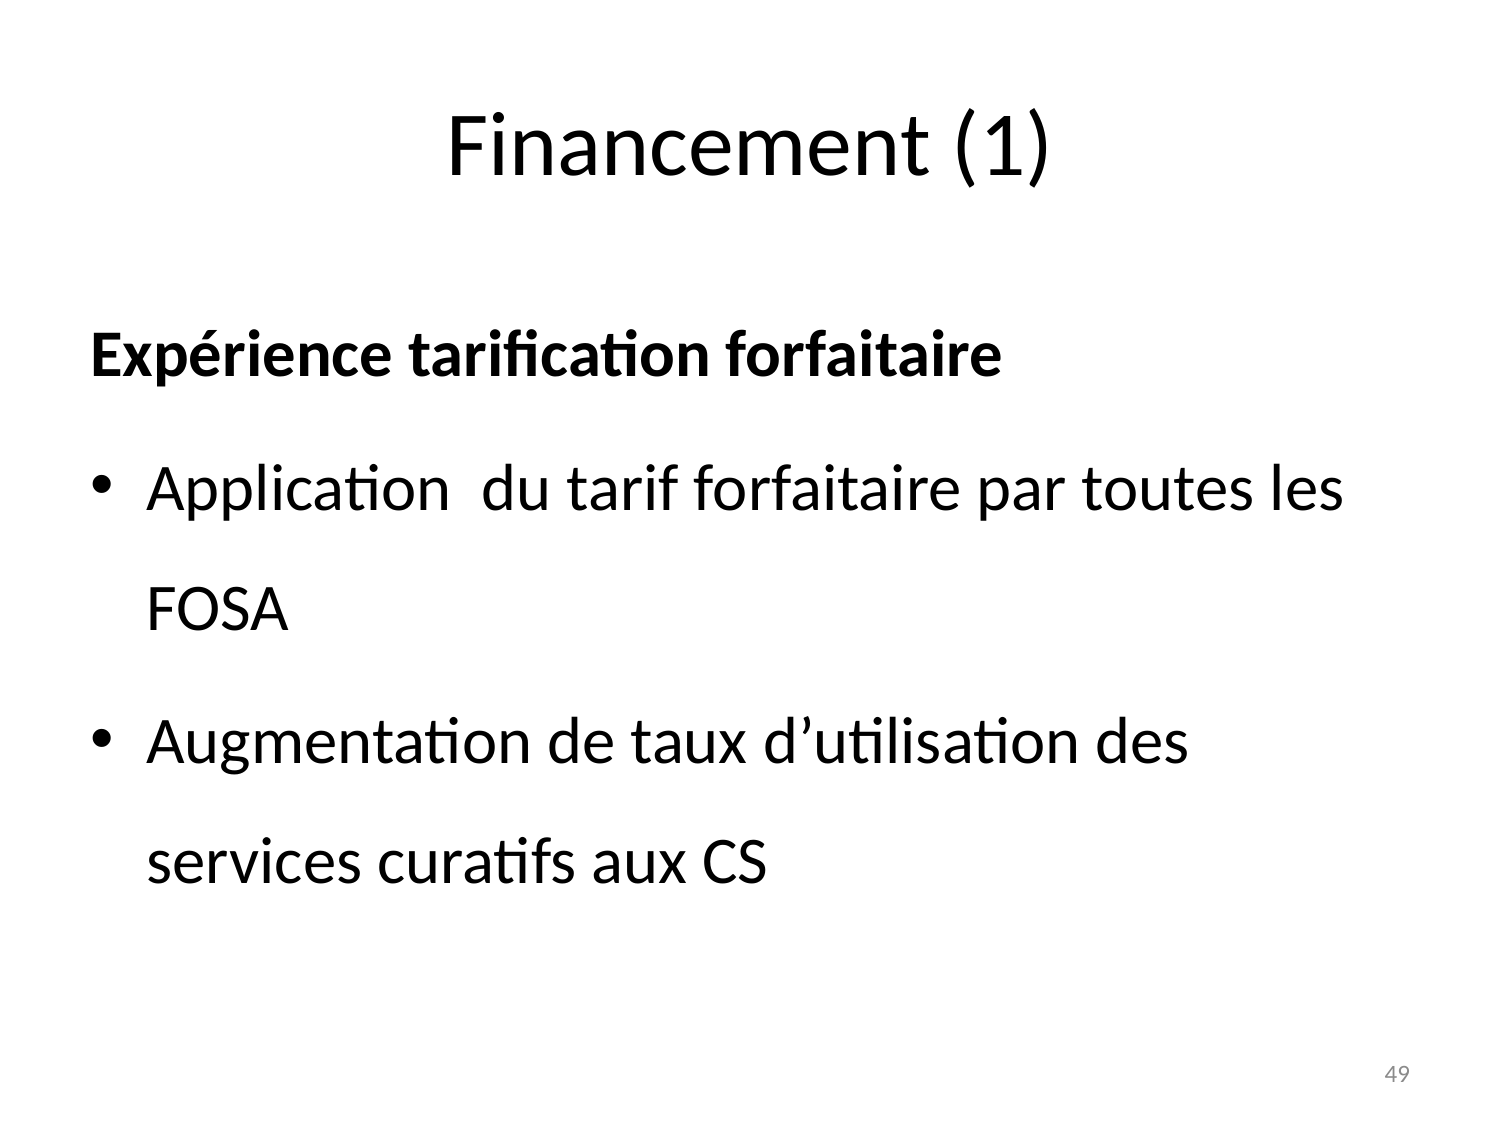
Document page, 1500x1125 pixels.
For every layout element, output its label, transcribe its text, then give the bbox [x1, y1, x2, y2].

slide_number 49 [1074, 1042, 1425, 1103]
list Expérience tarification forfaitaire Application du tarif forfaitaire par toutes les FOSA Augmentation de taux d’utilisation des services curatifs aux CS [75, 262, 1425, 1005]
title Financement (1) [75, 45, 1425, 233]
